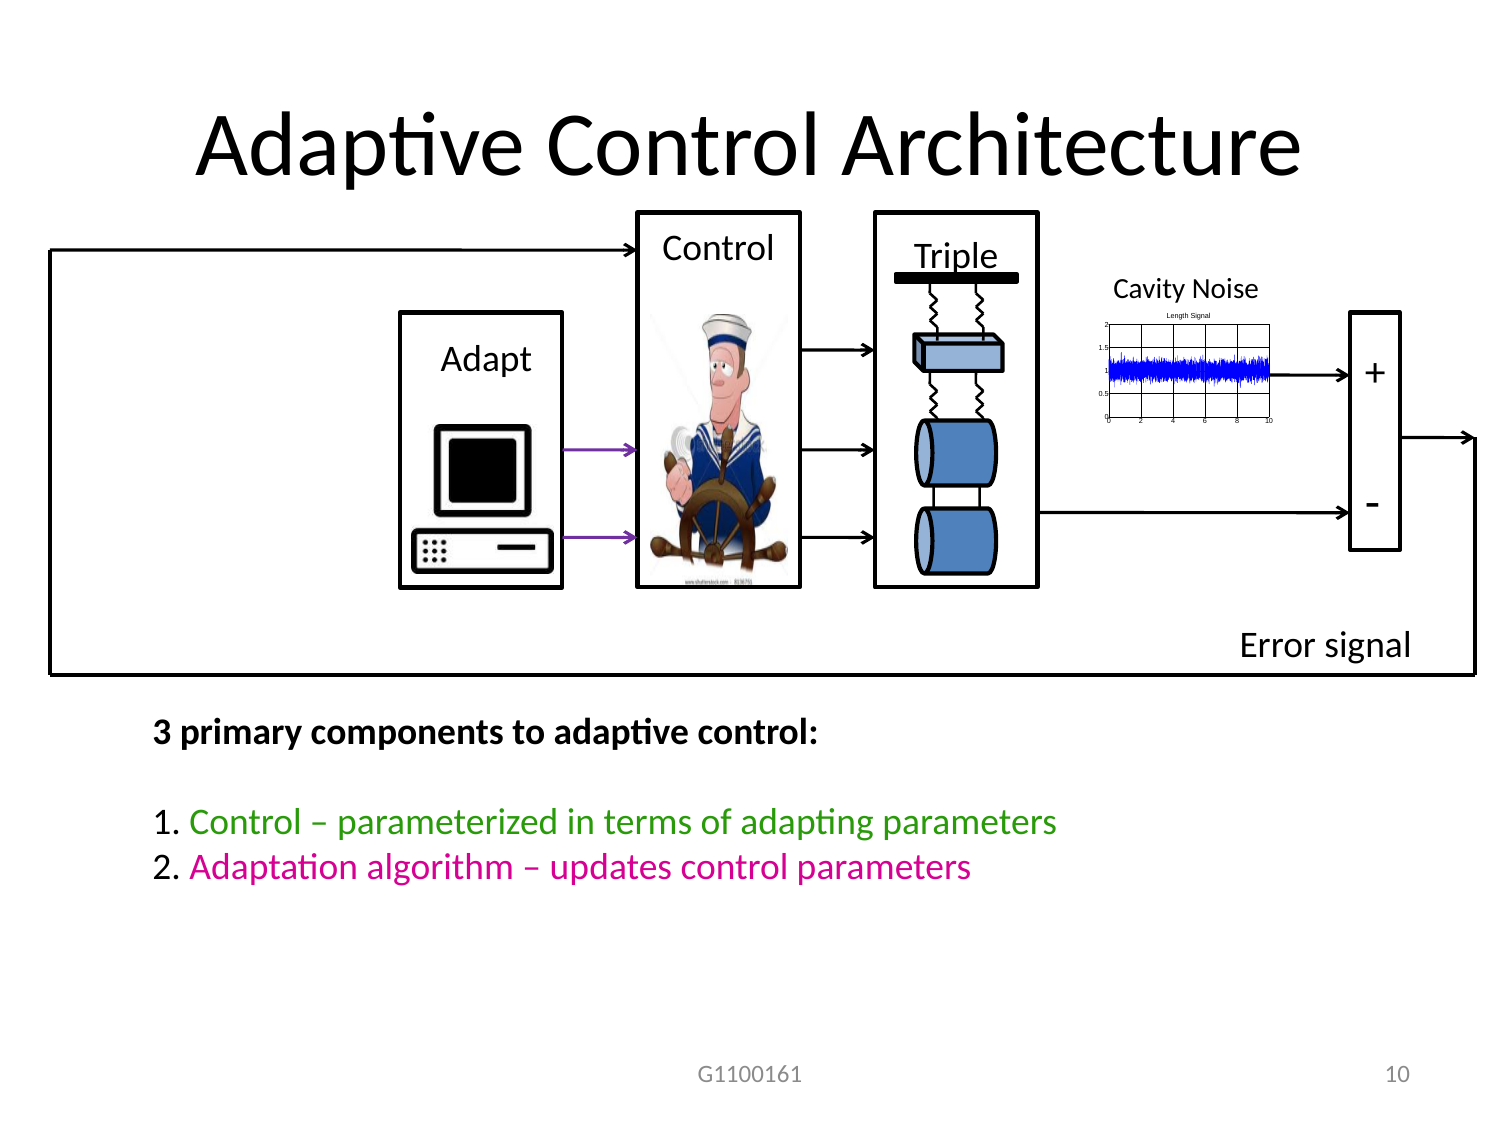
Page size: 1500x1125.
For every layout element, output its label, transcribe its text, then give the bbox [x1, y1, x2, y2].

text_box 3 primary components to adaptive control: 1. Control – parameterized in terms of adapting parameters 2. Adaptation algorithm – updates control parameters [137, 699, 1313, 895]
slide_number 10 [1074, 1042, 1425, 1103]
footer G1100161 [512, 1042, 988, 1103]
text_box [49, 212, 1476, 676]
title Adaptive Control Architecture [75, 45, 1425, 210]
